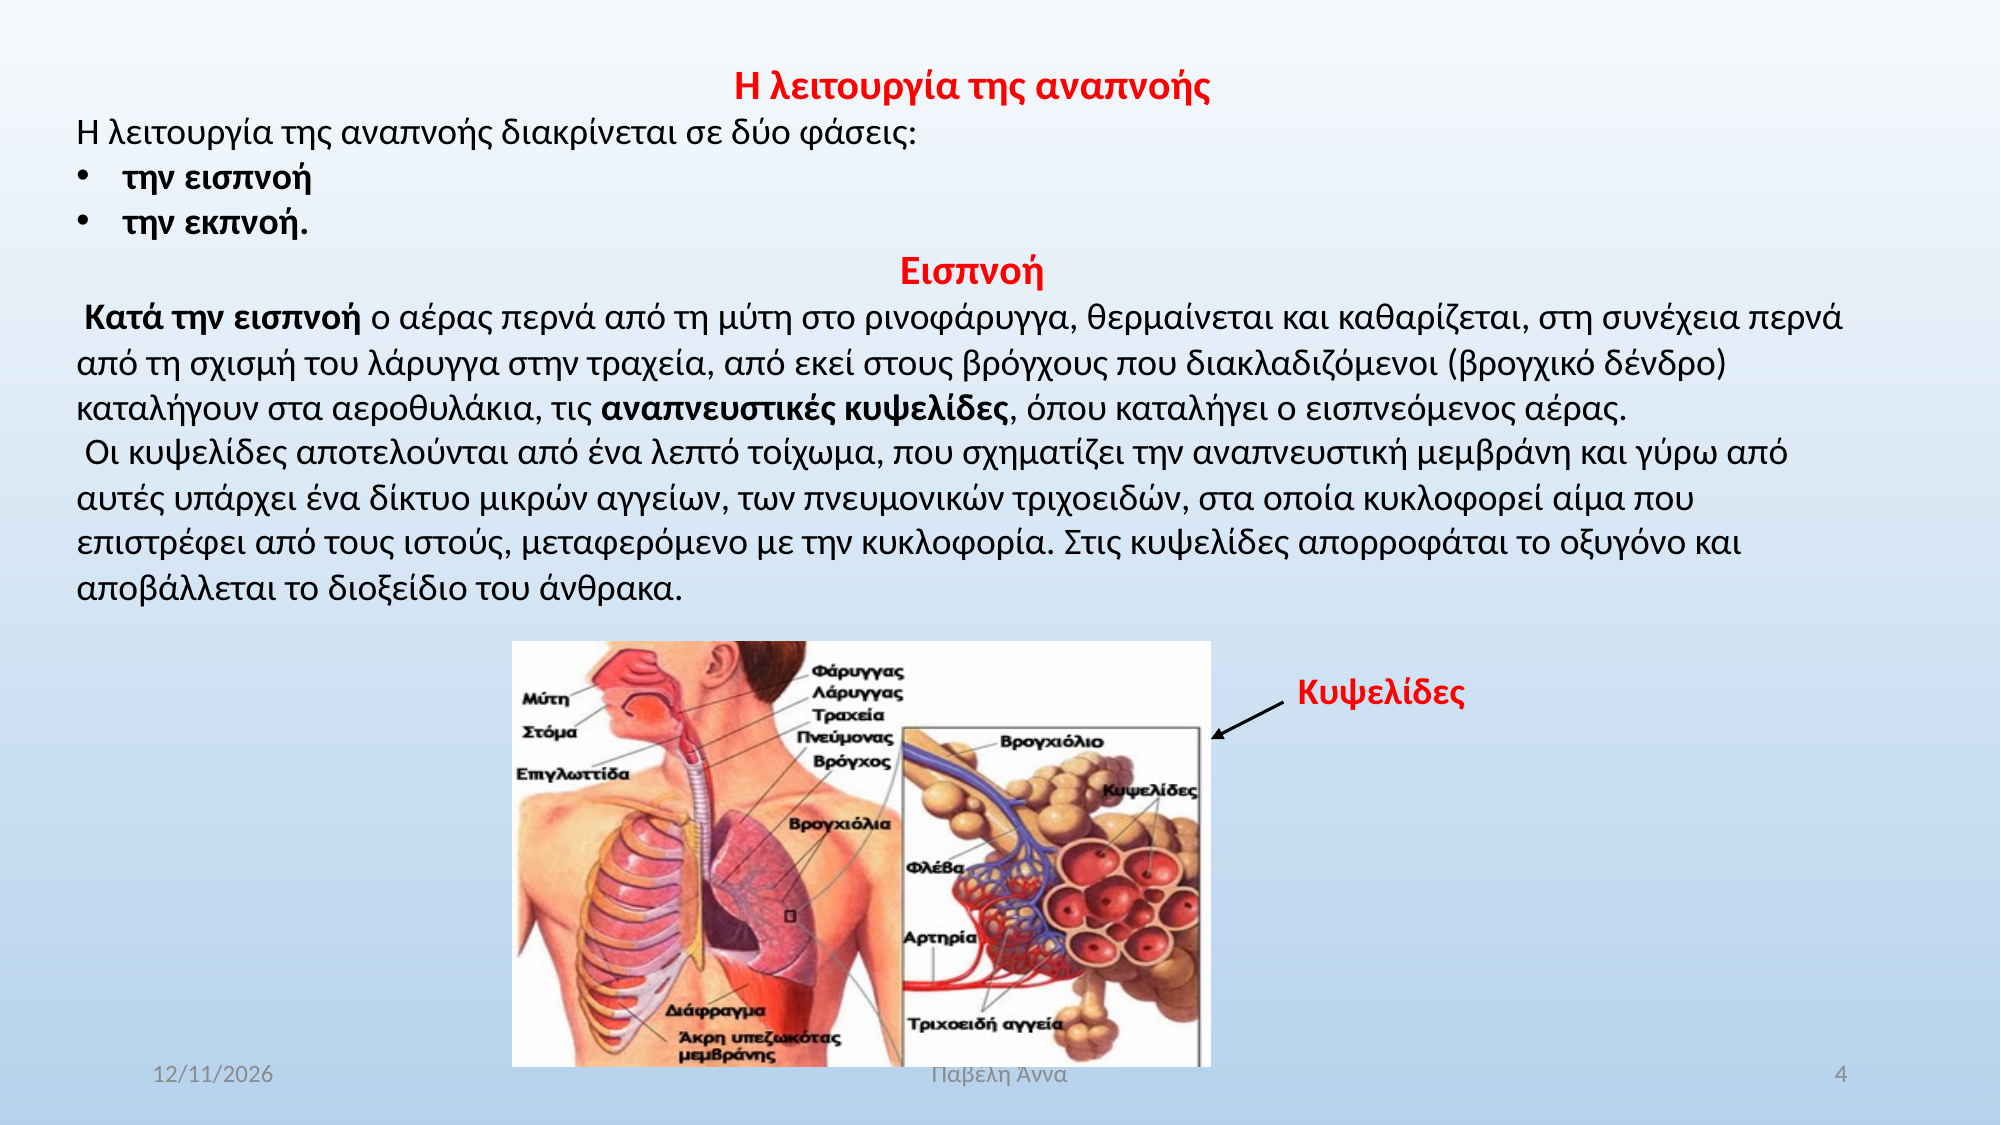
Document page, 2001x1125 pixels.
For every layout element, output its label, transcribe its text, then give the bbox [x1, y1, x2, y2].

footer Παβέλη Άννα [662, 1042, 1338, 1103]
text_box Η λειτουργία της αναπνοής Η λειτουργία της αναπνοής διακρίνεται σε δύο φάσεις: την εισπνοή την εκπνοή. Εισπνοή Κατά την εισπνοή ο αέρας περνά από τη μύτη στο ρινοφάρυγγα, θερμαίνεται και καθαρίζεται, στη συνέχεια περνά από τη σχισμή του λάρυγγα στην τραχεία, από εκεί στους βρόγχους που διακλαδιζόμενοι (βρογχικό δένδρο) καταλήγουν στα αεροθυλάκια, τις αναπνευστικές κυψελίδες, όπου καταλήγει ο εισπνεόμενος αέρας. Οι κυψελίδες αποτελούνται από ένα λεπτό τοίχωμα, που σχηματίζει την αναπνευστική μεμβράνη και γύρω από αυτές υπάρχει ένα δίκτυο μικρών αγγείων, των πνευμονικών τριχοειδών, στα οποία κυκλοφορεί αίμα που επιστρέφει από τους ιστούς, μεταφερόμενο με την κυκλοφορία. Στις κυψελίδες απορροφάται το οξυγόνο και αποβάλλεται το διοξείδιο του άνθρακα. [61, 0, 1884, 660]
slide_number 4 [1412, 1042, 1863, 1103]
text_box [1210, 701, 1284, 740]
text_box Κυψελίδες [1283, 660, 1499, 720]
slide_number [137, 1042, 588, 1103]
picture [512, 641, 1211, 1067]
